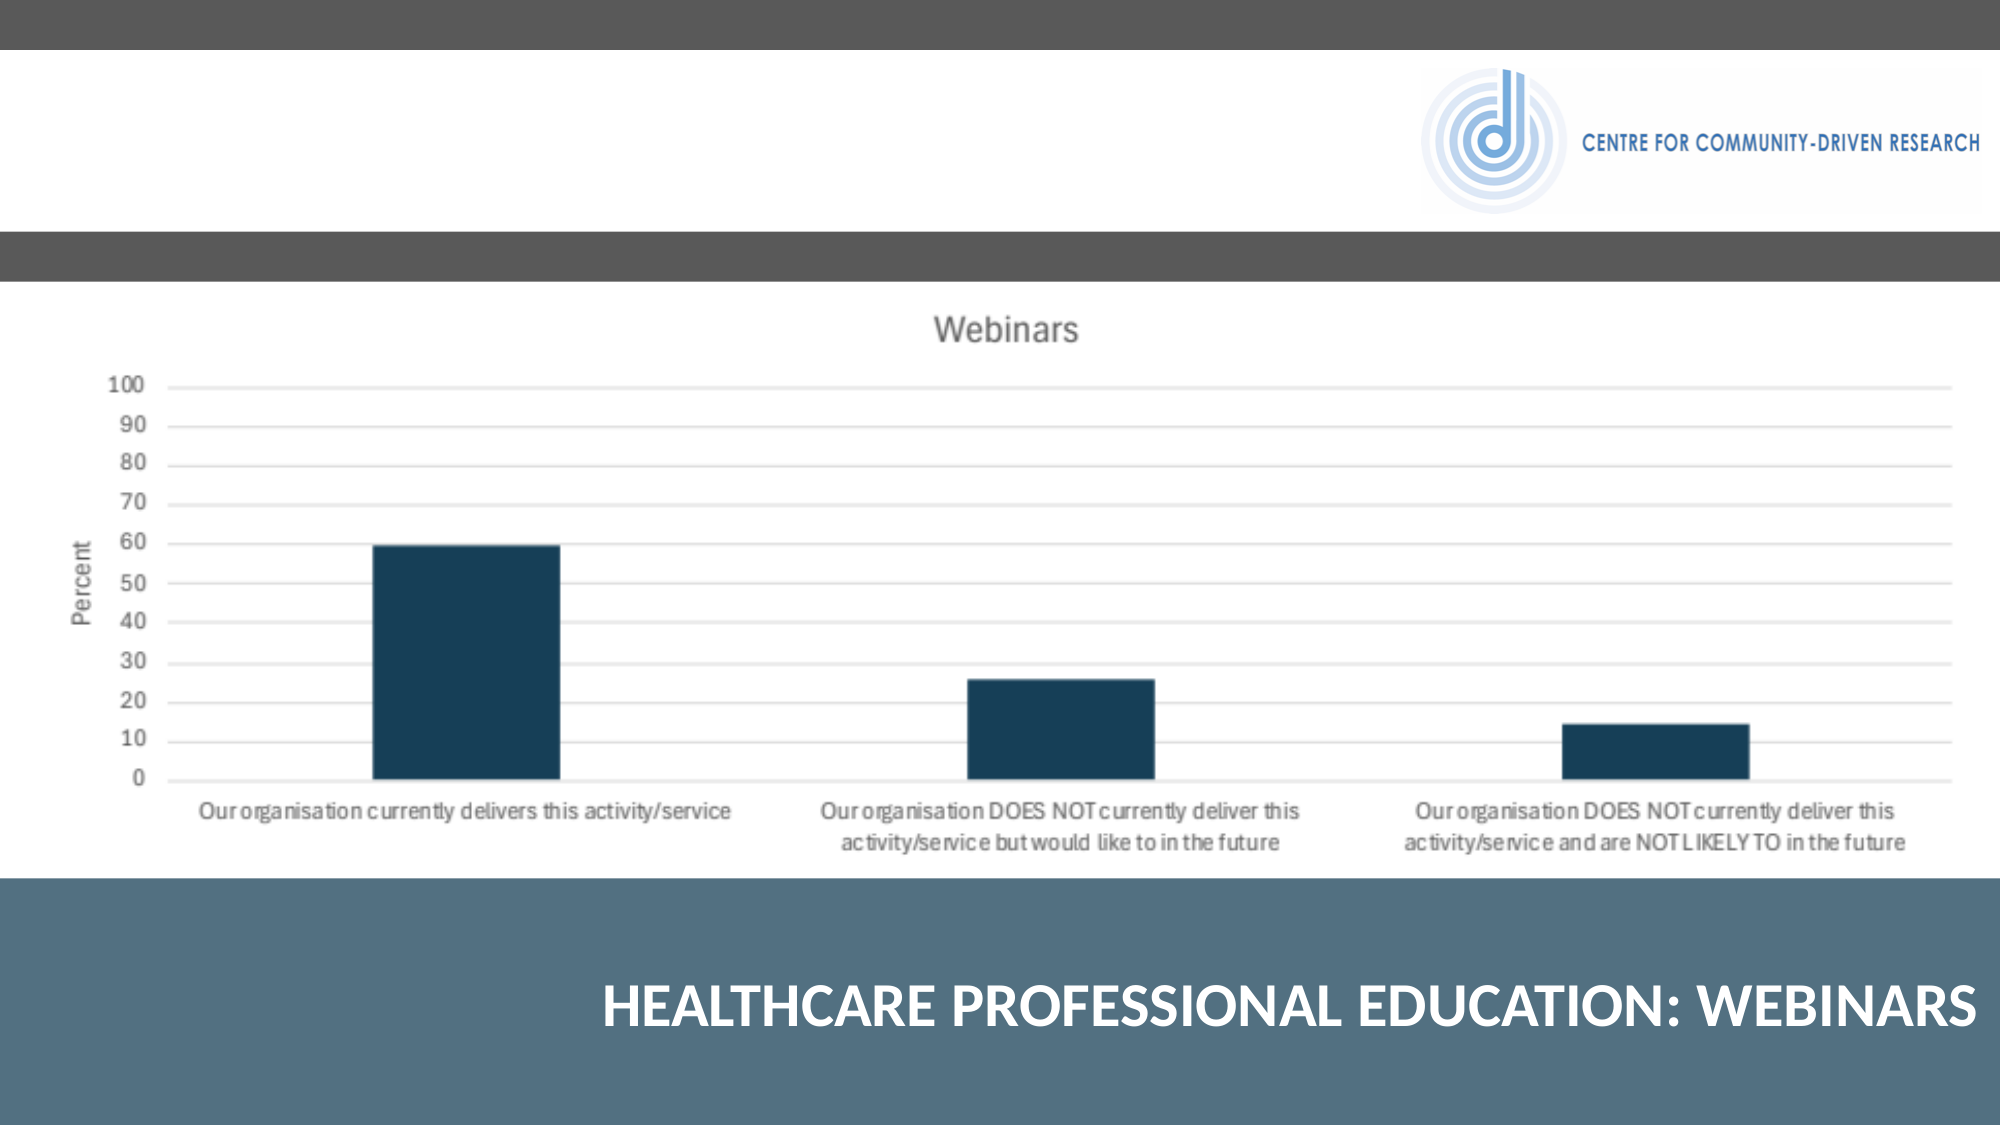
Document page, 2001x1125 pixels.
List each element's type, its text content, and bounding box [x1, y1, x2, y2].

text_box [0, 233, 2000, 283]
text_box [0, 49, 2000, 233]
text_box [0, 0, 2000, 49]
picture [32, 284, 1982, 876]
text_box HEALTHCARE PROFESSIONAL EDUCATION: WEBINARS [0, 877, 2000, 1125]
picture [1421, 68, 1982, 214]
